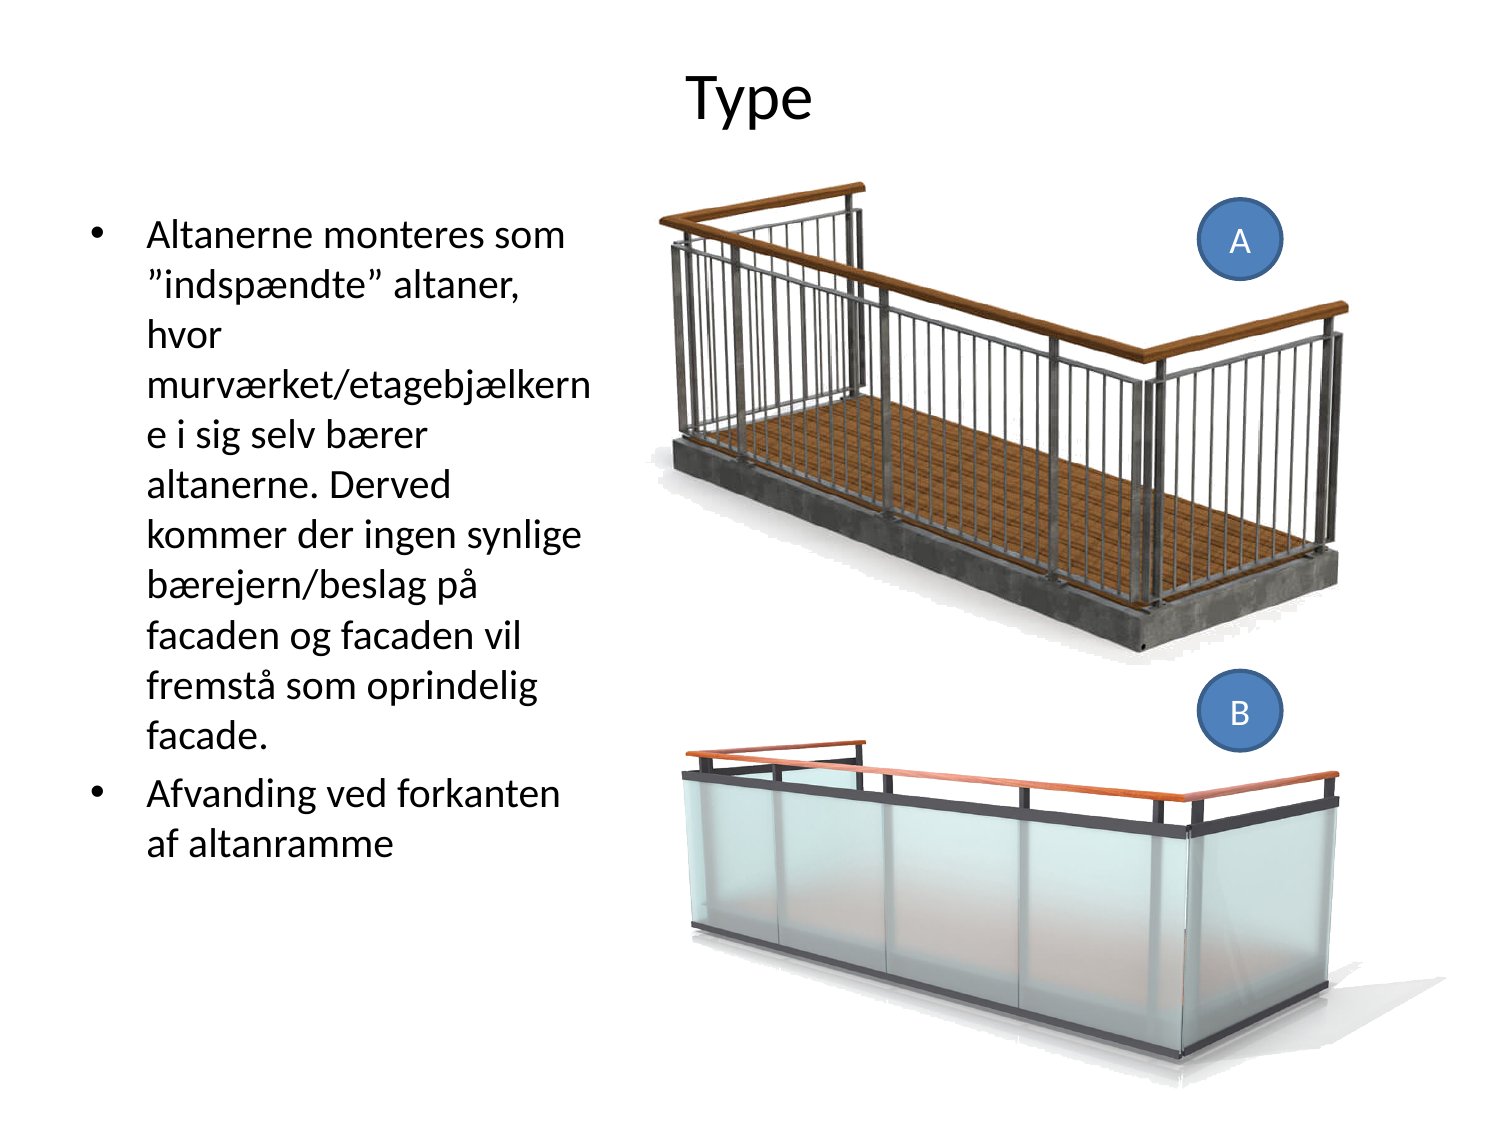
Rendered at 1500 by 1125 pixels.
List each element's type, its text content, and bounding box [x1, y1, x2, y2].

list Altanerne monteres som ”indspændte” altaner, hvor murværket/etagebjælkerne i sig selv bærer altanerne. Derved kommer der ingen synlige bærejern/beslag på facaden og facaden vil fremstå som oprindelig facade. Afvanding ved forkanten af altanramme [75, 199, 609, 1005]
picture [525, 160, 1500, 1125]
title Type [75, 45, 1425, 141]
